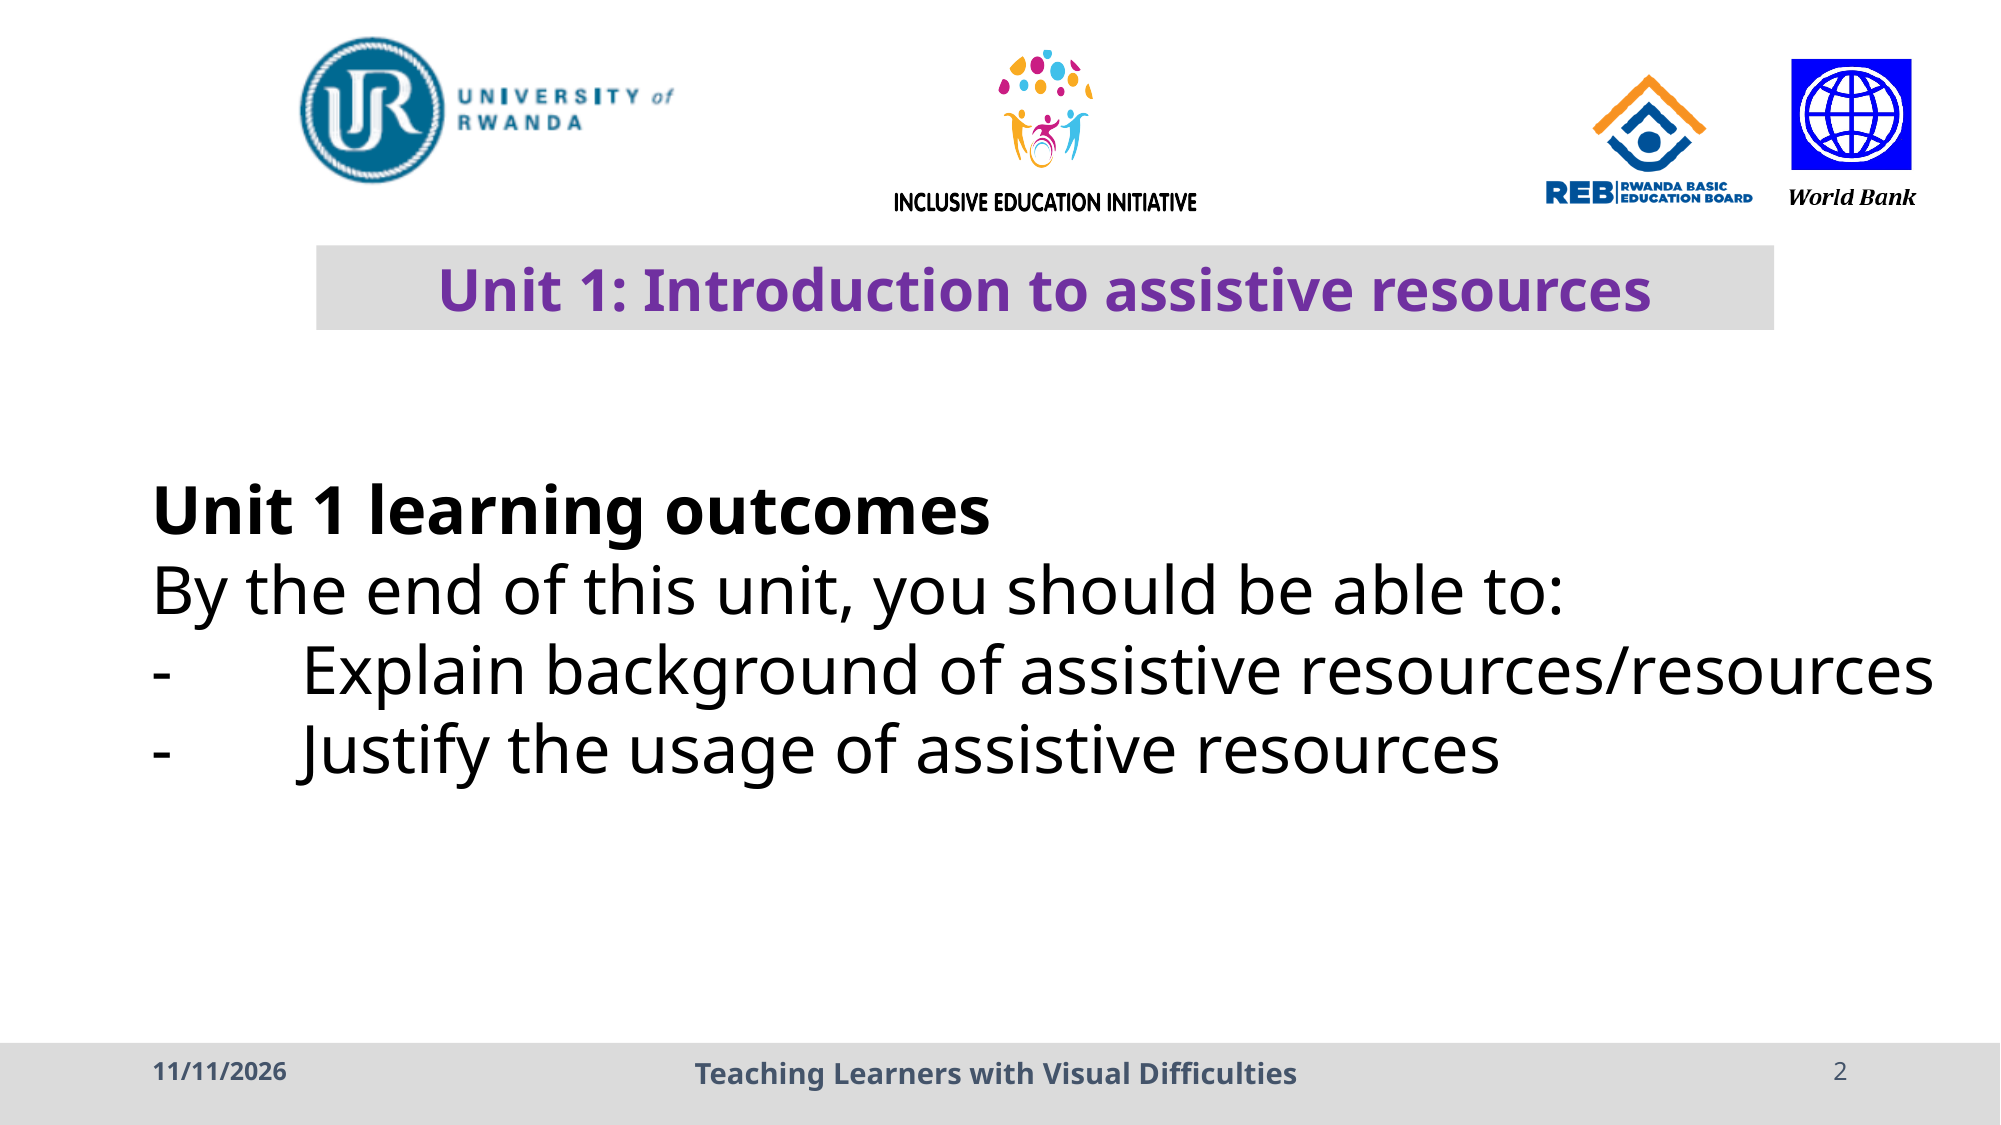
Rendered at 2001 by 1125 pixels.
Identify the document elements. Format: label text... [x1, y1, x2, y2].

picture [296, 31, 684, 187]
text_box Unit 1 learning outcomes By the end of this unit, you should be able to: - Explain background of assistive resources/resources - Justify the usage of assistive resources [136, 460, 1962, 795]
footer Teaching Learners with Visual Difficulties [662, 1042, 1338, 1103]
text_box Unit 1: Introduction to assistive resources [316, 245, 1775, 330]
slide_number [137, 1042, 588, 1103]
picture [892, 37, 1199, 218]
picture [1541, 45, 1939, 226]
slide_number 2 [1412, 1042, 1863, 1103]
text_box [0, 1042, 2000, 1125]
